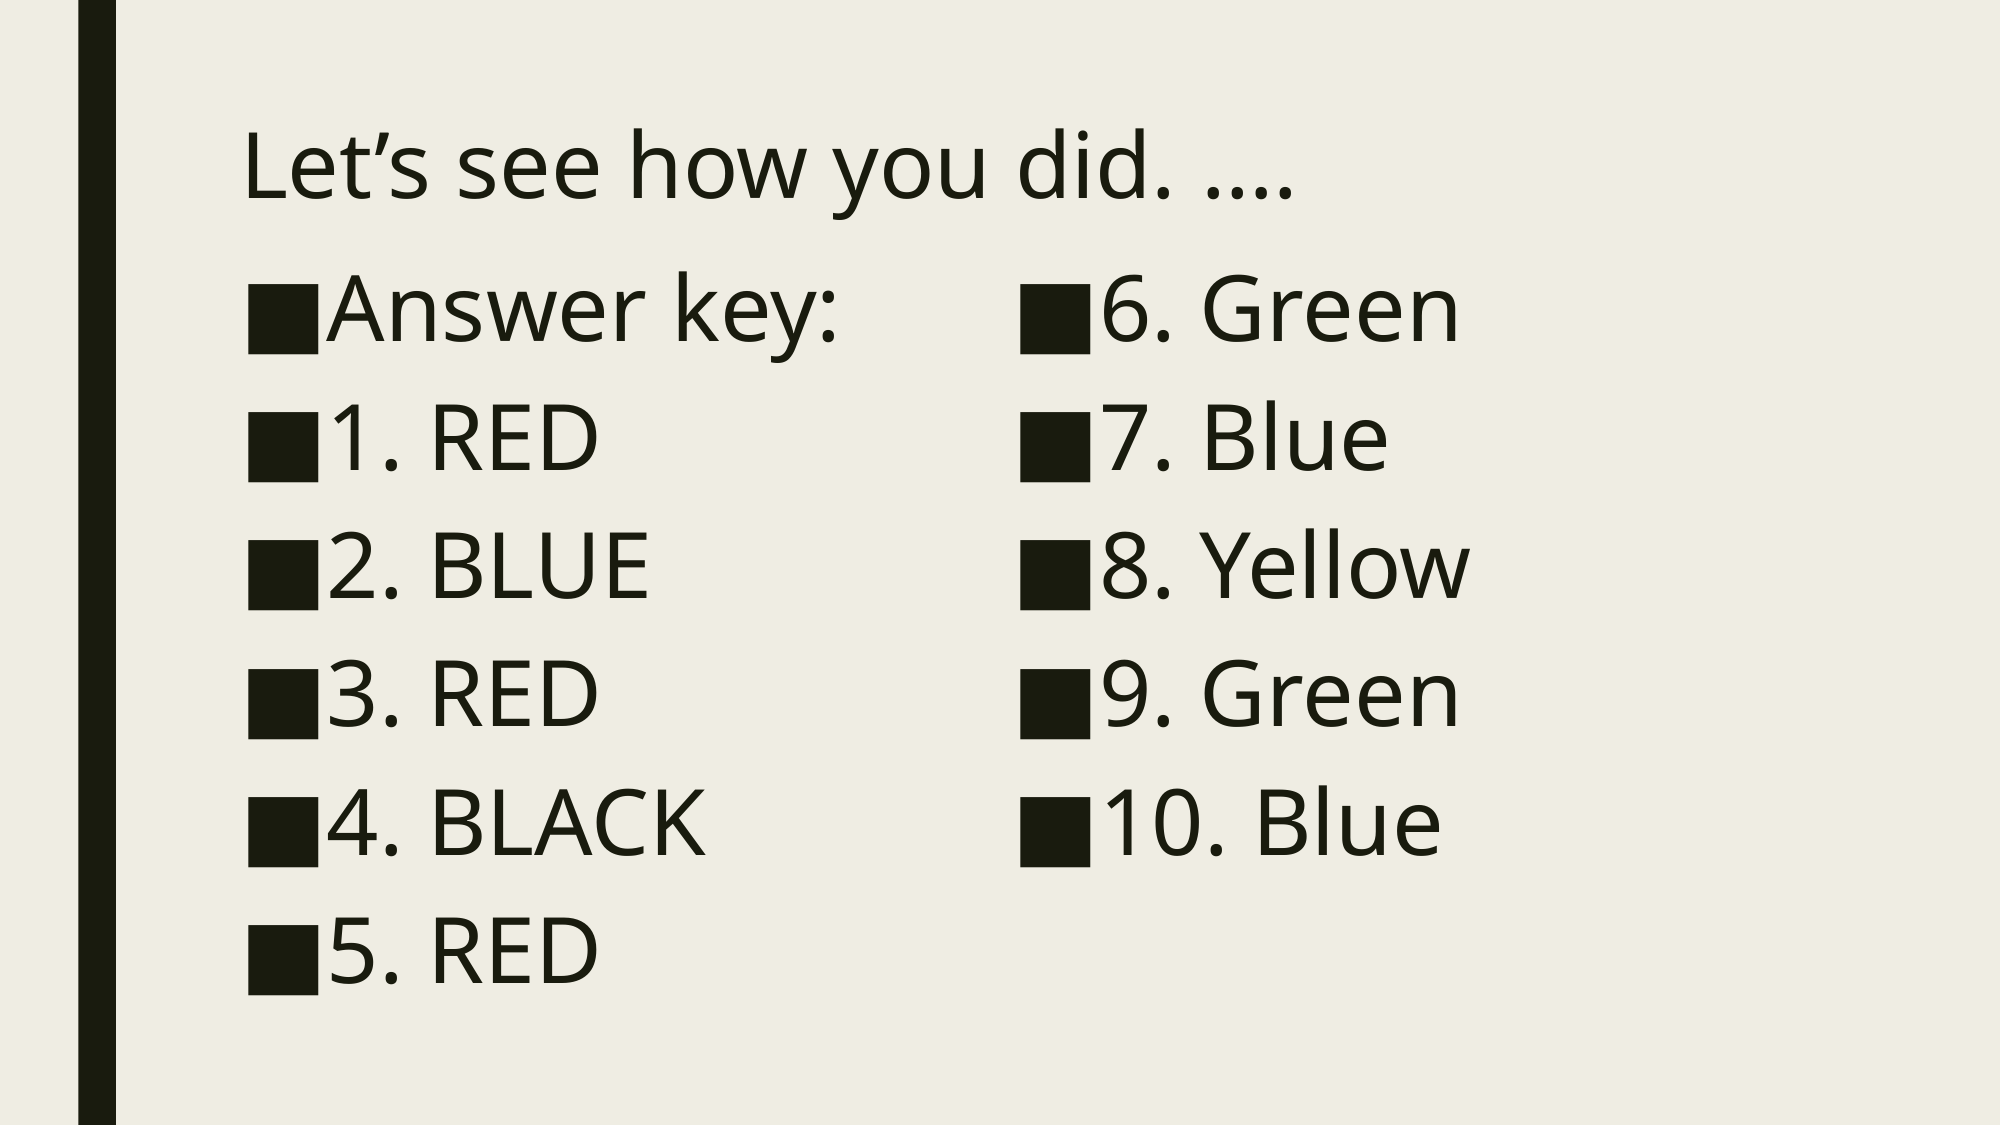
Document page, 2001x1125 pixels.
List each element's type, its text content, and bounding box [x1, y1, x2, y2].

title Let’s see how you did. …. [225, 112, 1800, 251]
list Answer key: 1. RED 2. BLUE 3. RED 4. BLACK 5. RED 6. Green 7. Blue 8. Yellow 9. Green 10. Blue [225, 251, 1800, 963]
